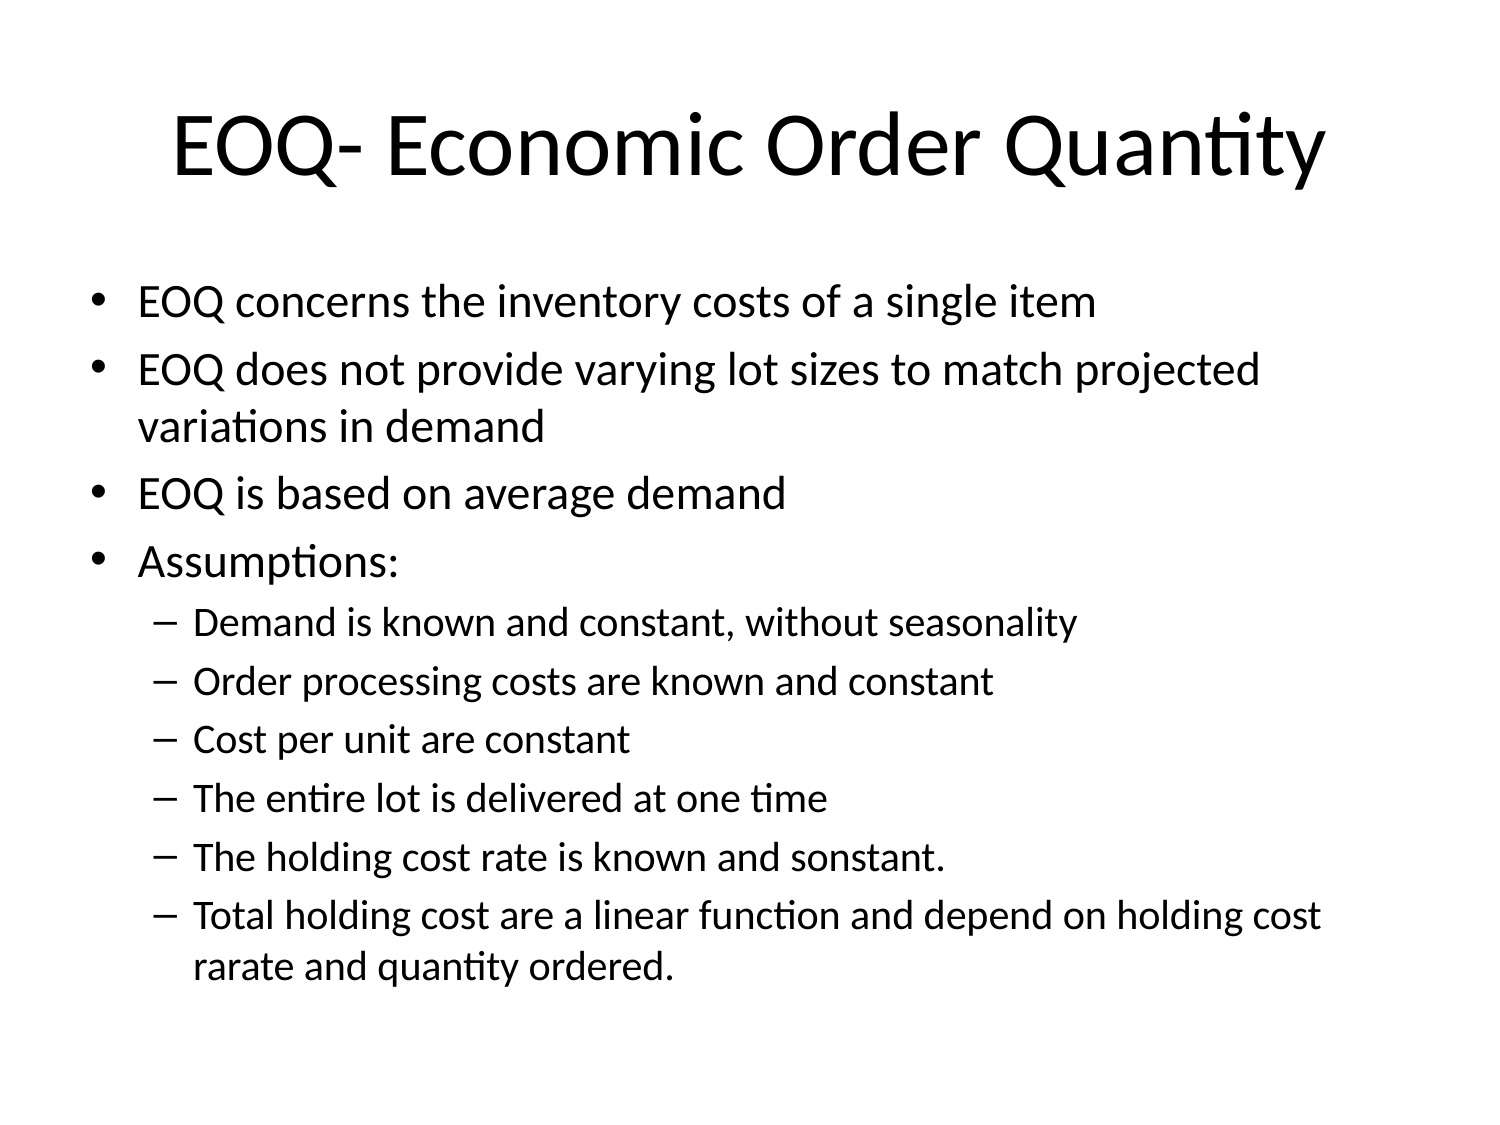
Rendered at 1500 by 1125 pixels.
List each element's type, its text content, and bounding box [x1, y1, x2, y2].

title EOQ- Economic Order Quantity [75, 45, 1425, 233]
list EOQ concerns the inventory costs of a single item EOQ does not provide varying lot sizes to match projected variations in demand EOQ is based on average demand Assumptions: Demand is known and constant, without seasonality Order processing costs are known and constant Cost per unit are constant The entire lot is delivered at one time The holding cost rate is known and sonstant. Total holding cost are a linear function and depend on holding cost rarate and quantity ordered. [75, 262, 1425, 1005]
